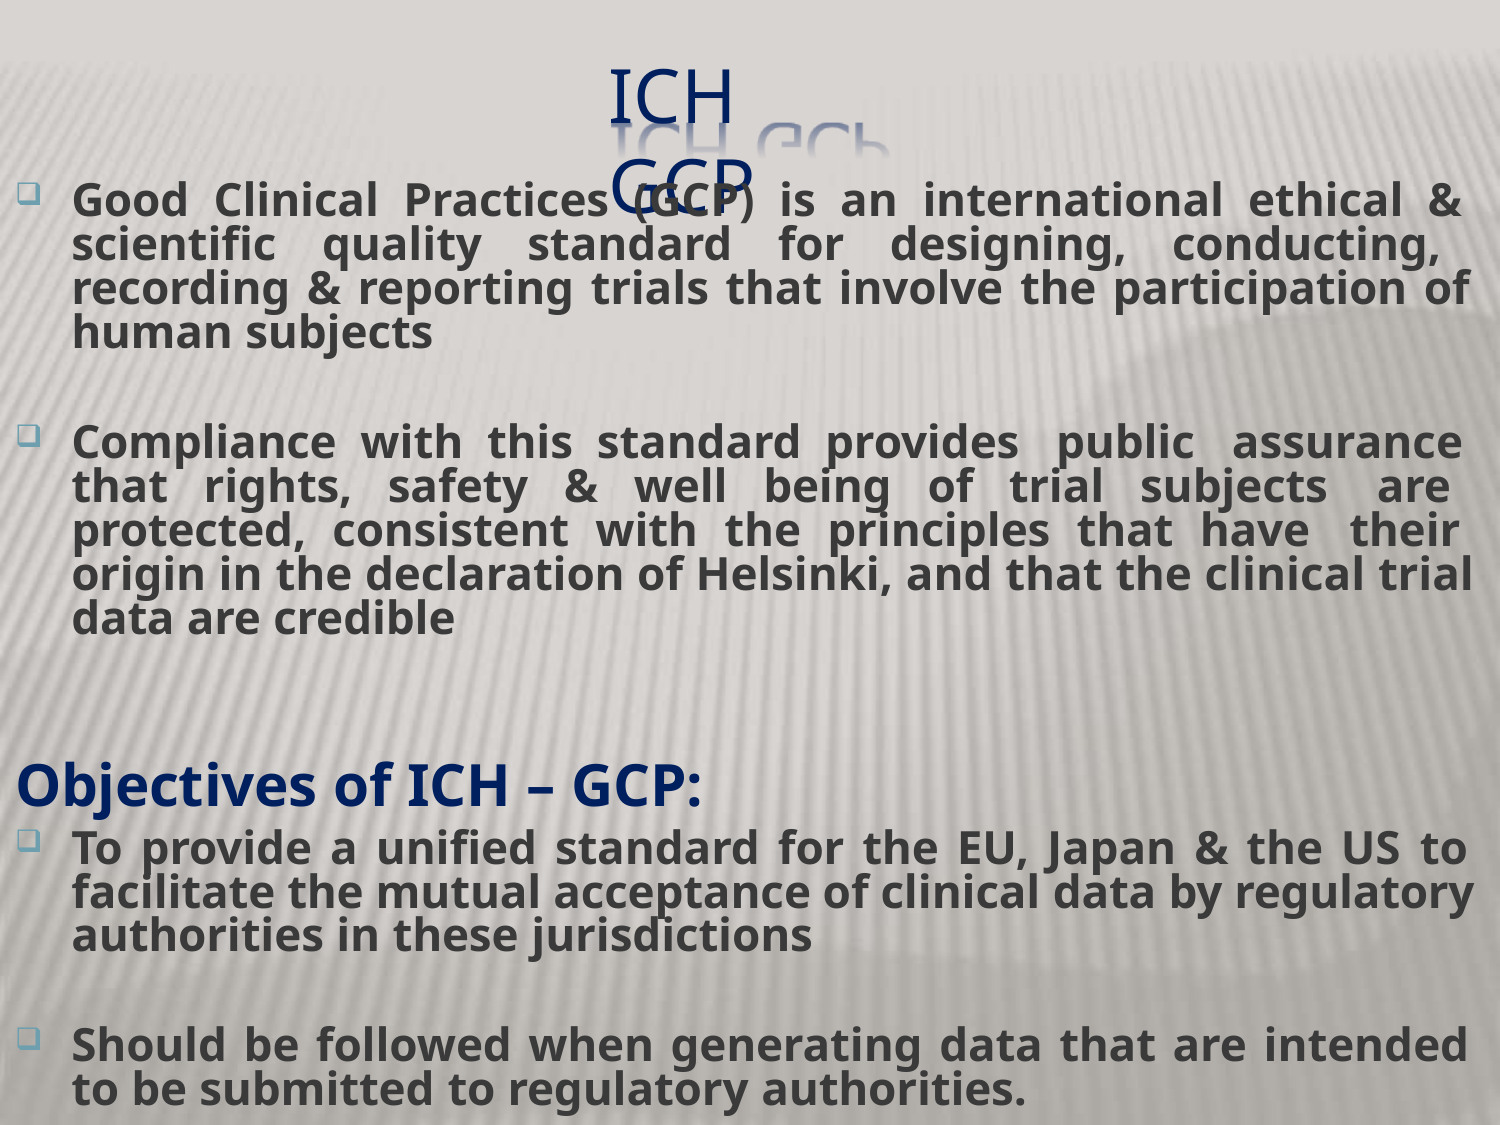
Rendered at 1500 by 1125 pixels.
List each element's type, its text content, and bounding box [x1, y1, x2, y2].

text_box Good Clinical Practices (GCP) is an international ethical & scientific quality standard for designing, conducting, recording & reporting trials that involve the participation of human subjects Compliance with this standard provides public assurance that rights, safety & well being of trial subjects are protected, consistent with the principles that have their origin in the declaration of Helsinki, and that the clinical trial data are credible Objectives of ICH – GCP: To provide a unified standard for the EU, Japan & the US to facilitate the mutual acceptance of clinical data by regulatory authorities in these jurisdictions Should be followed when generating data that are intended to be submitted to regulatory authorities. [12, 169, 1488, 1115]
title ICH GCP [606, 46, 894, 120]
picture [0, 0, 1500, 1125]
